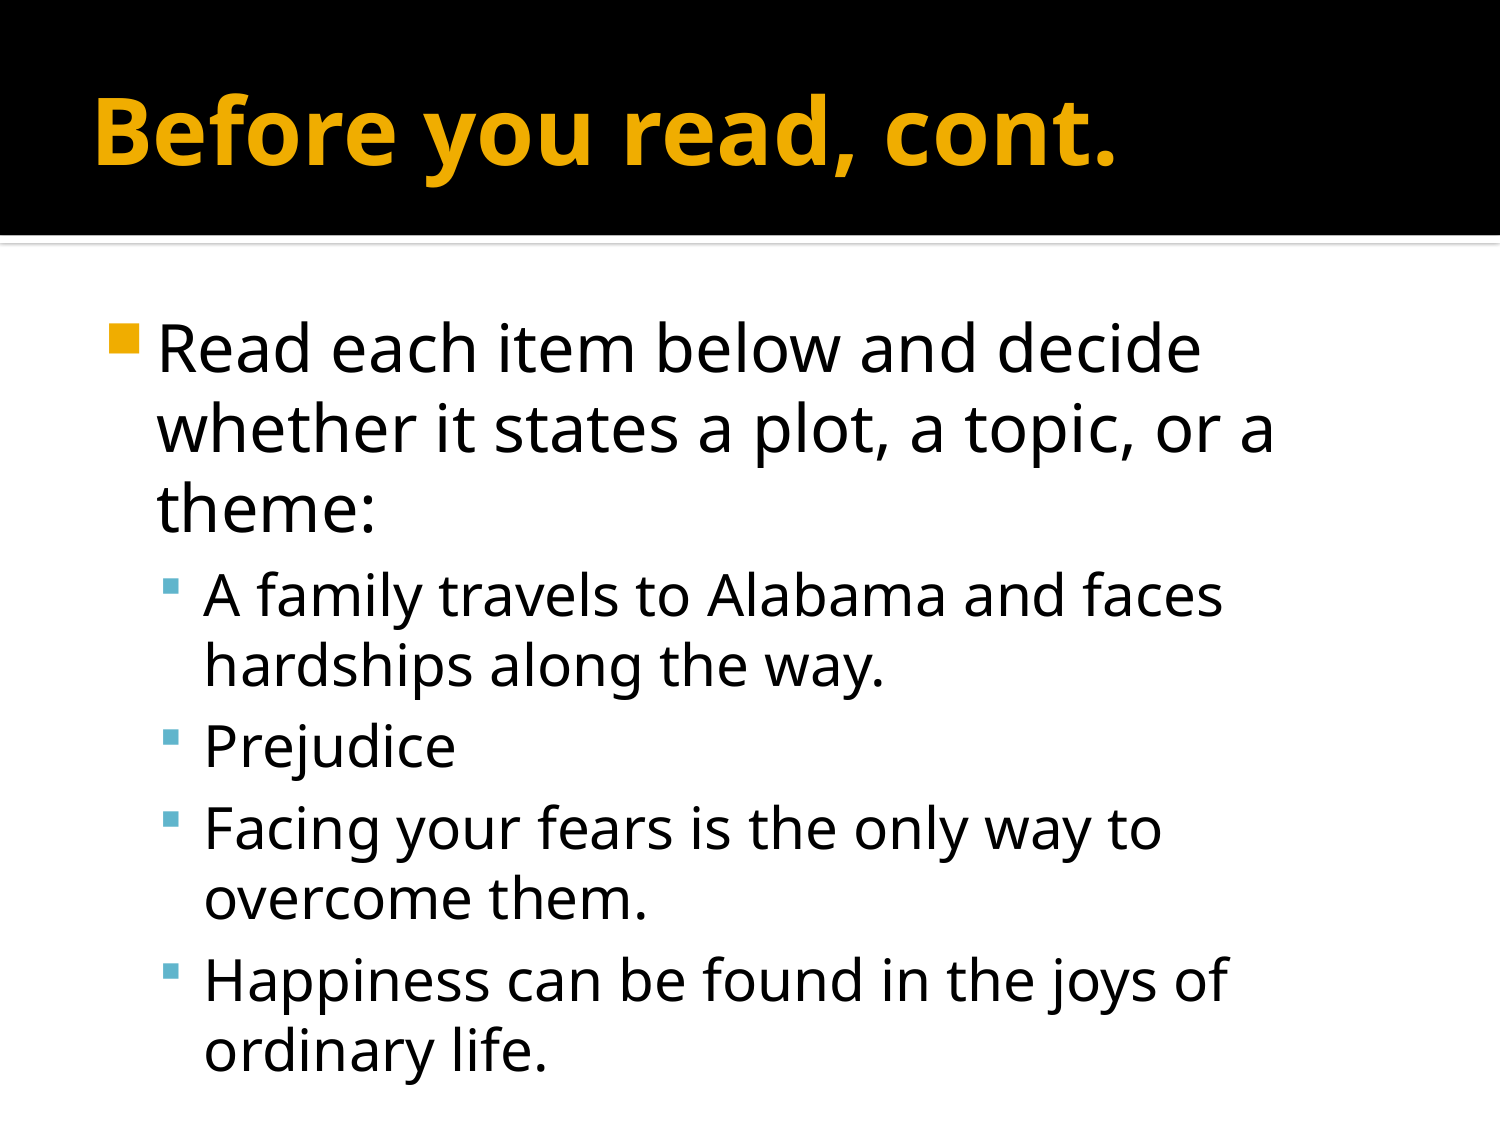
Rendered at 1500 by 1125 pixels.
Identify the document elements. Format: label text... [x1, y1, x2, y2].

title Before you read, cont. [75, 25, 1425, 231]
list Read each item below and decide whether it states a plot, a topic, or a theme: A family travels to Alabama and faces hardships along the way. Prejudice Facing your fears is the only way to overcome them. Happiness can be found in the joys of ordinary life. [75, 291, 1425, 1050]
